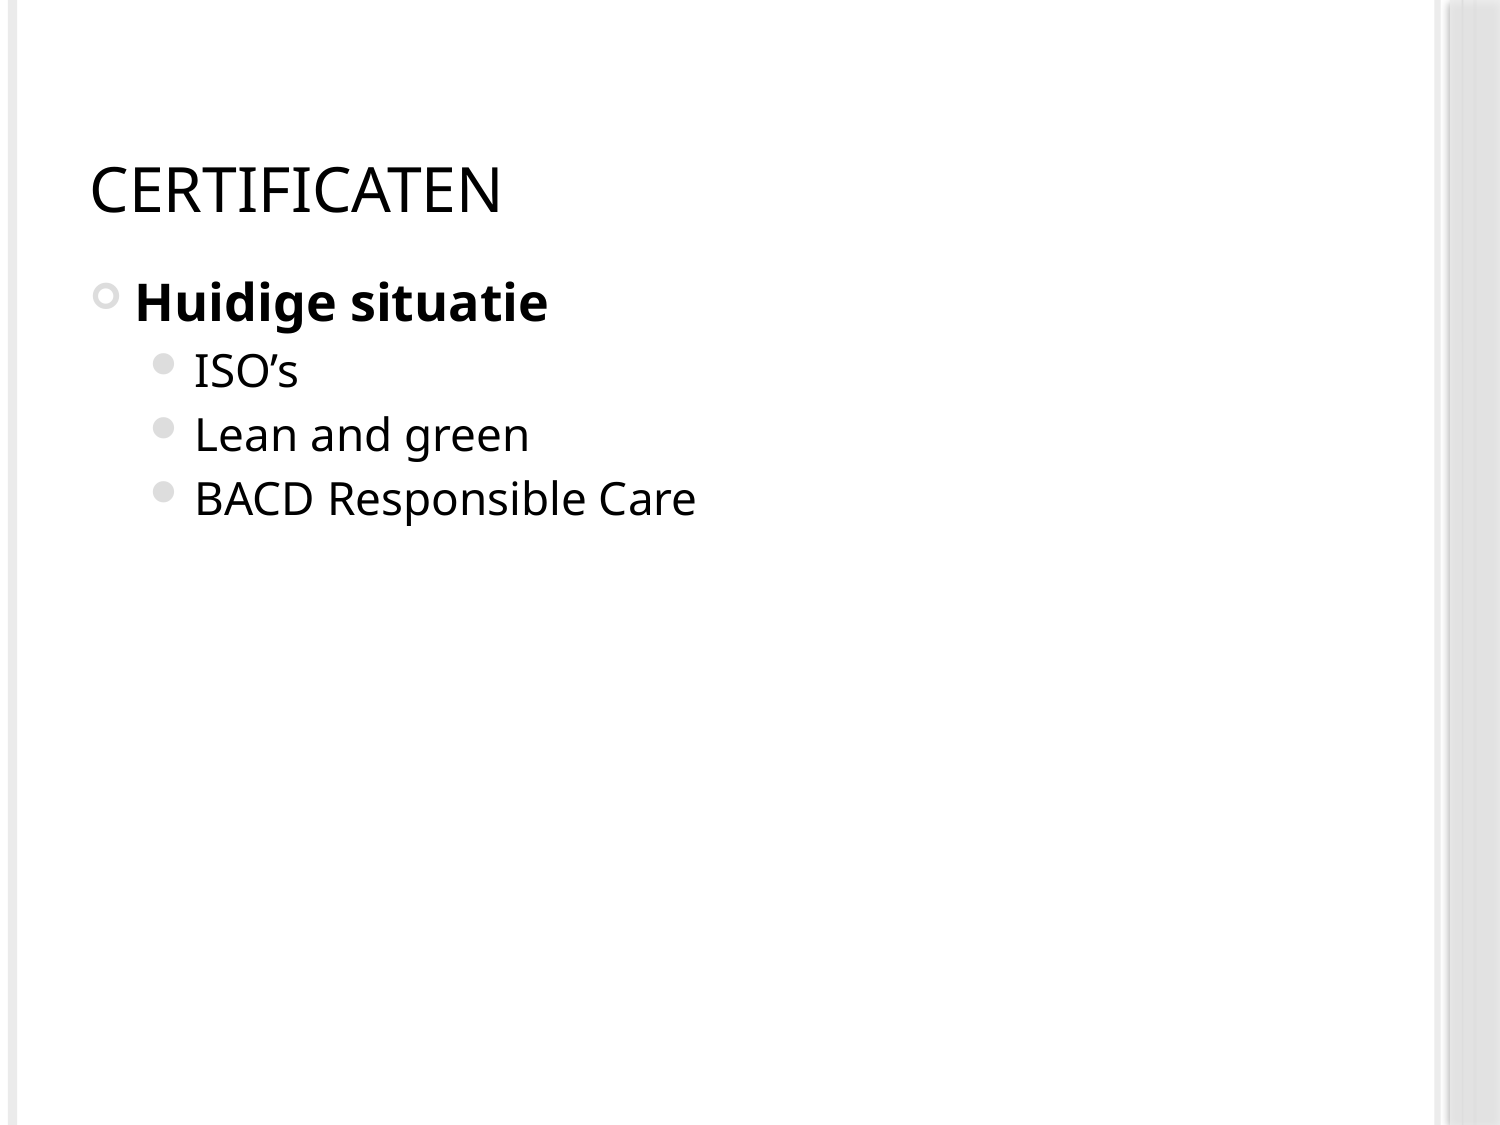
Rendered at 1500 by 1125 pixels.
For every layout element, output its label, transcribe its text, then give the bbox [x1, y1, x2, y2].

title Certificaten [75, 45, 1300, 233]
list Huidige situatie ISO’s Lean and green BACD Responsible Care [75, 262, 1300, 1062]
